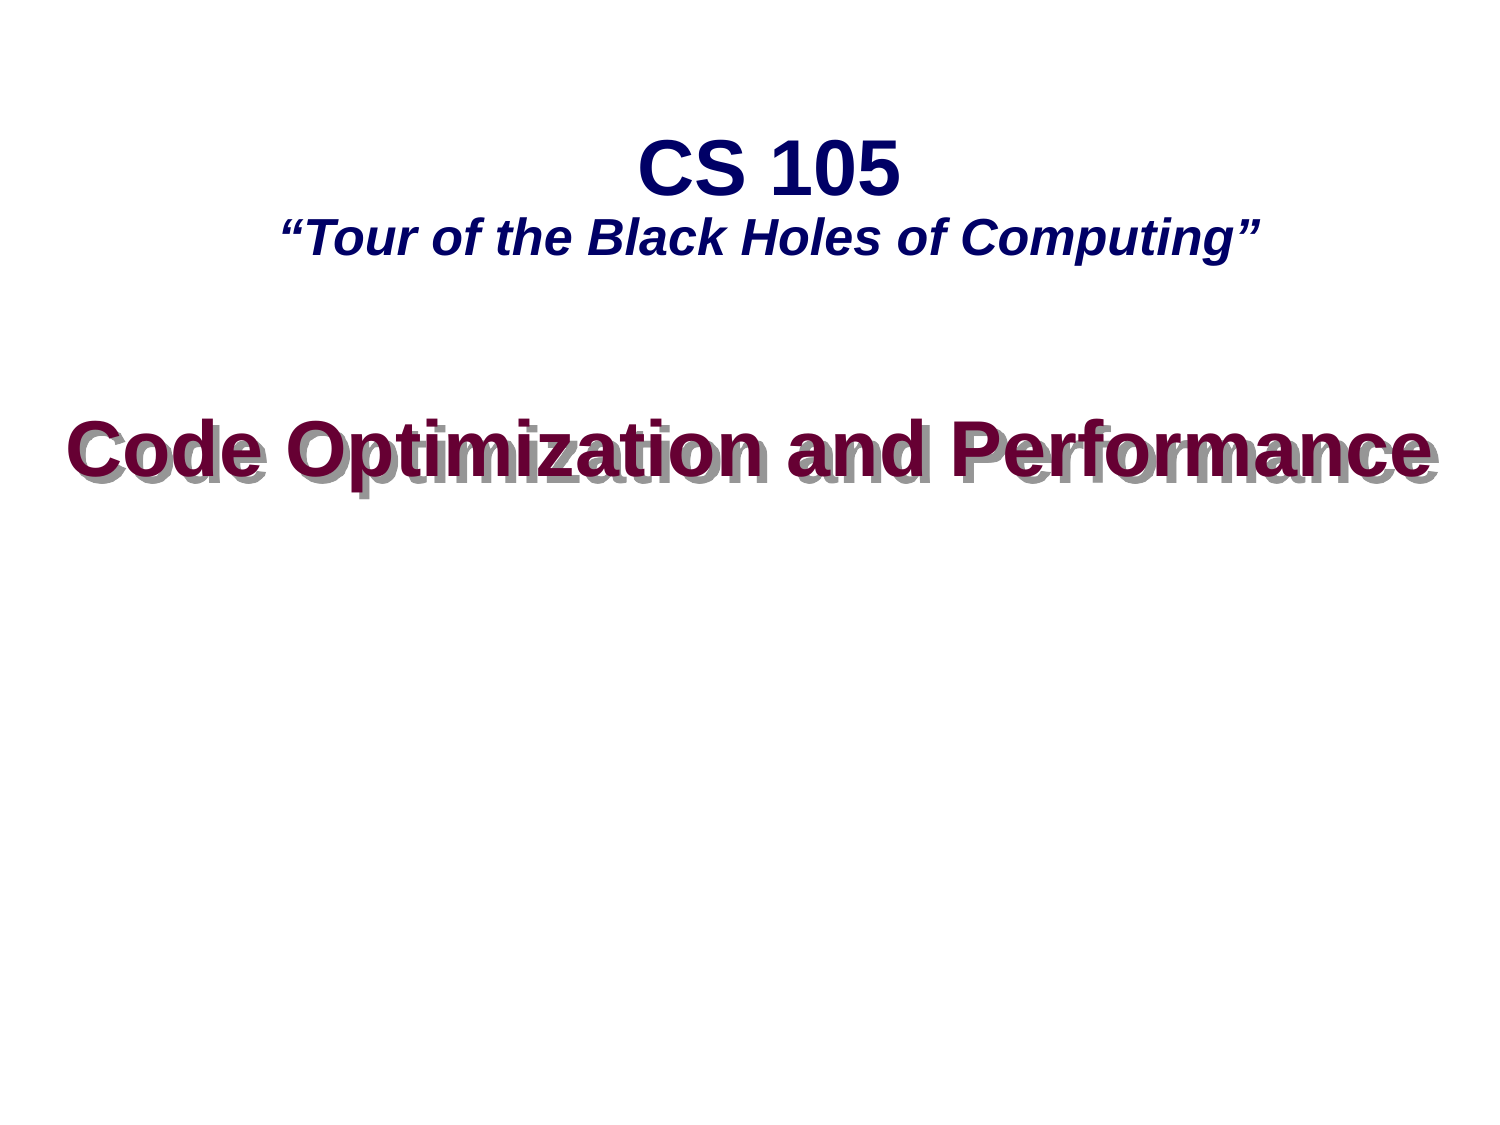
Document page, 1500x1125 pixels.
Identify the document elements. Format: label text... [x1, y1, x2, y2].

title Code Optimization and Performance [0, 412, 1500, 670]
text_box CS 105 “Tour of the Black Holes of Computing” [267, 125, 1272, 271]
